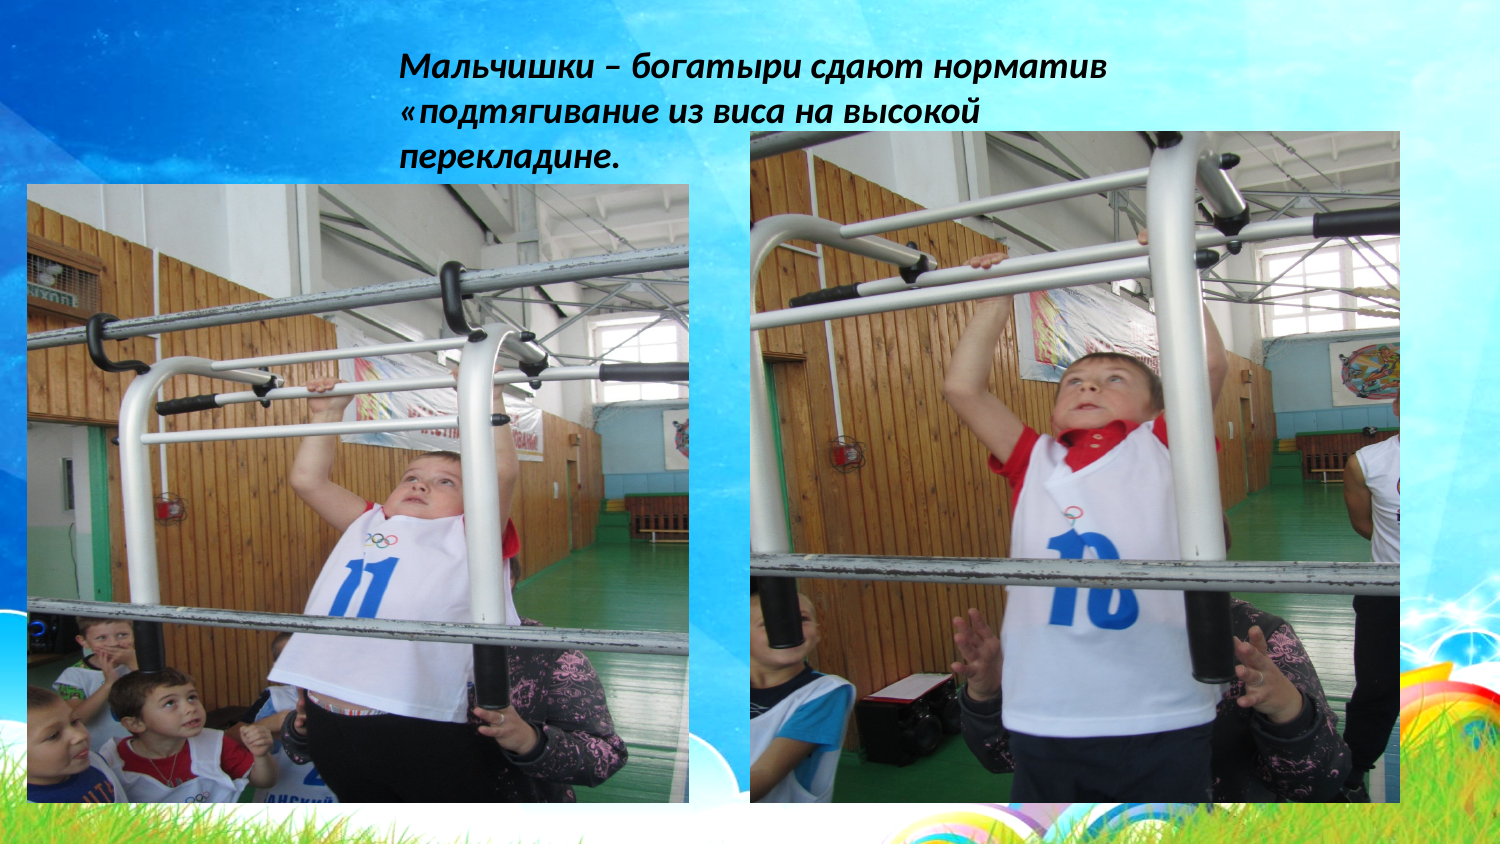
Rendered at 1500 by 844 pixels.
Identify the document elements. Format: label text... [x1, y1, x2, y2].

picture [26, 184, 689, 803]
picture [749, 131, 1400, 803]
text_box Мальчишки – богатыри сдают норматив «подтягивание из виса на высокой перекладине. [383, 33, 1126, 183]
